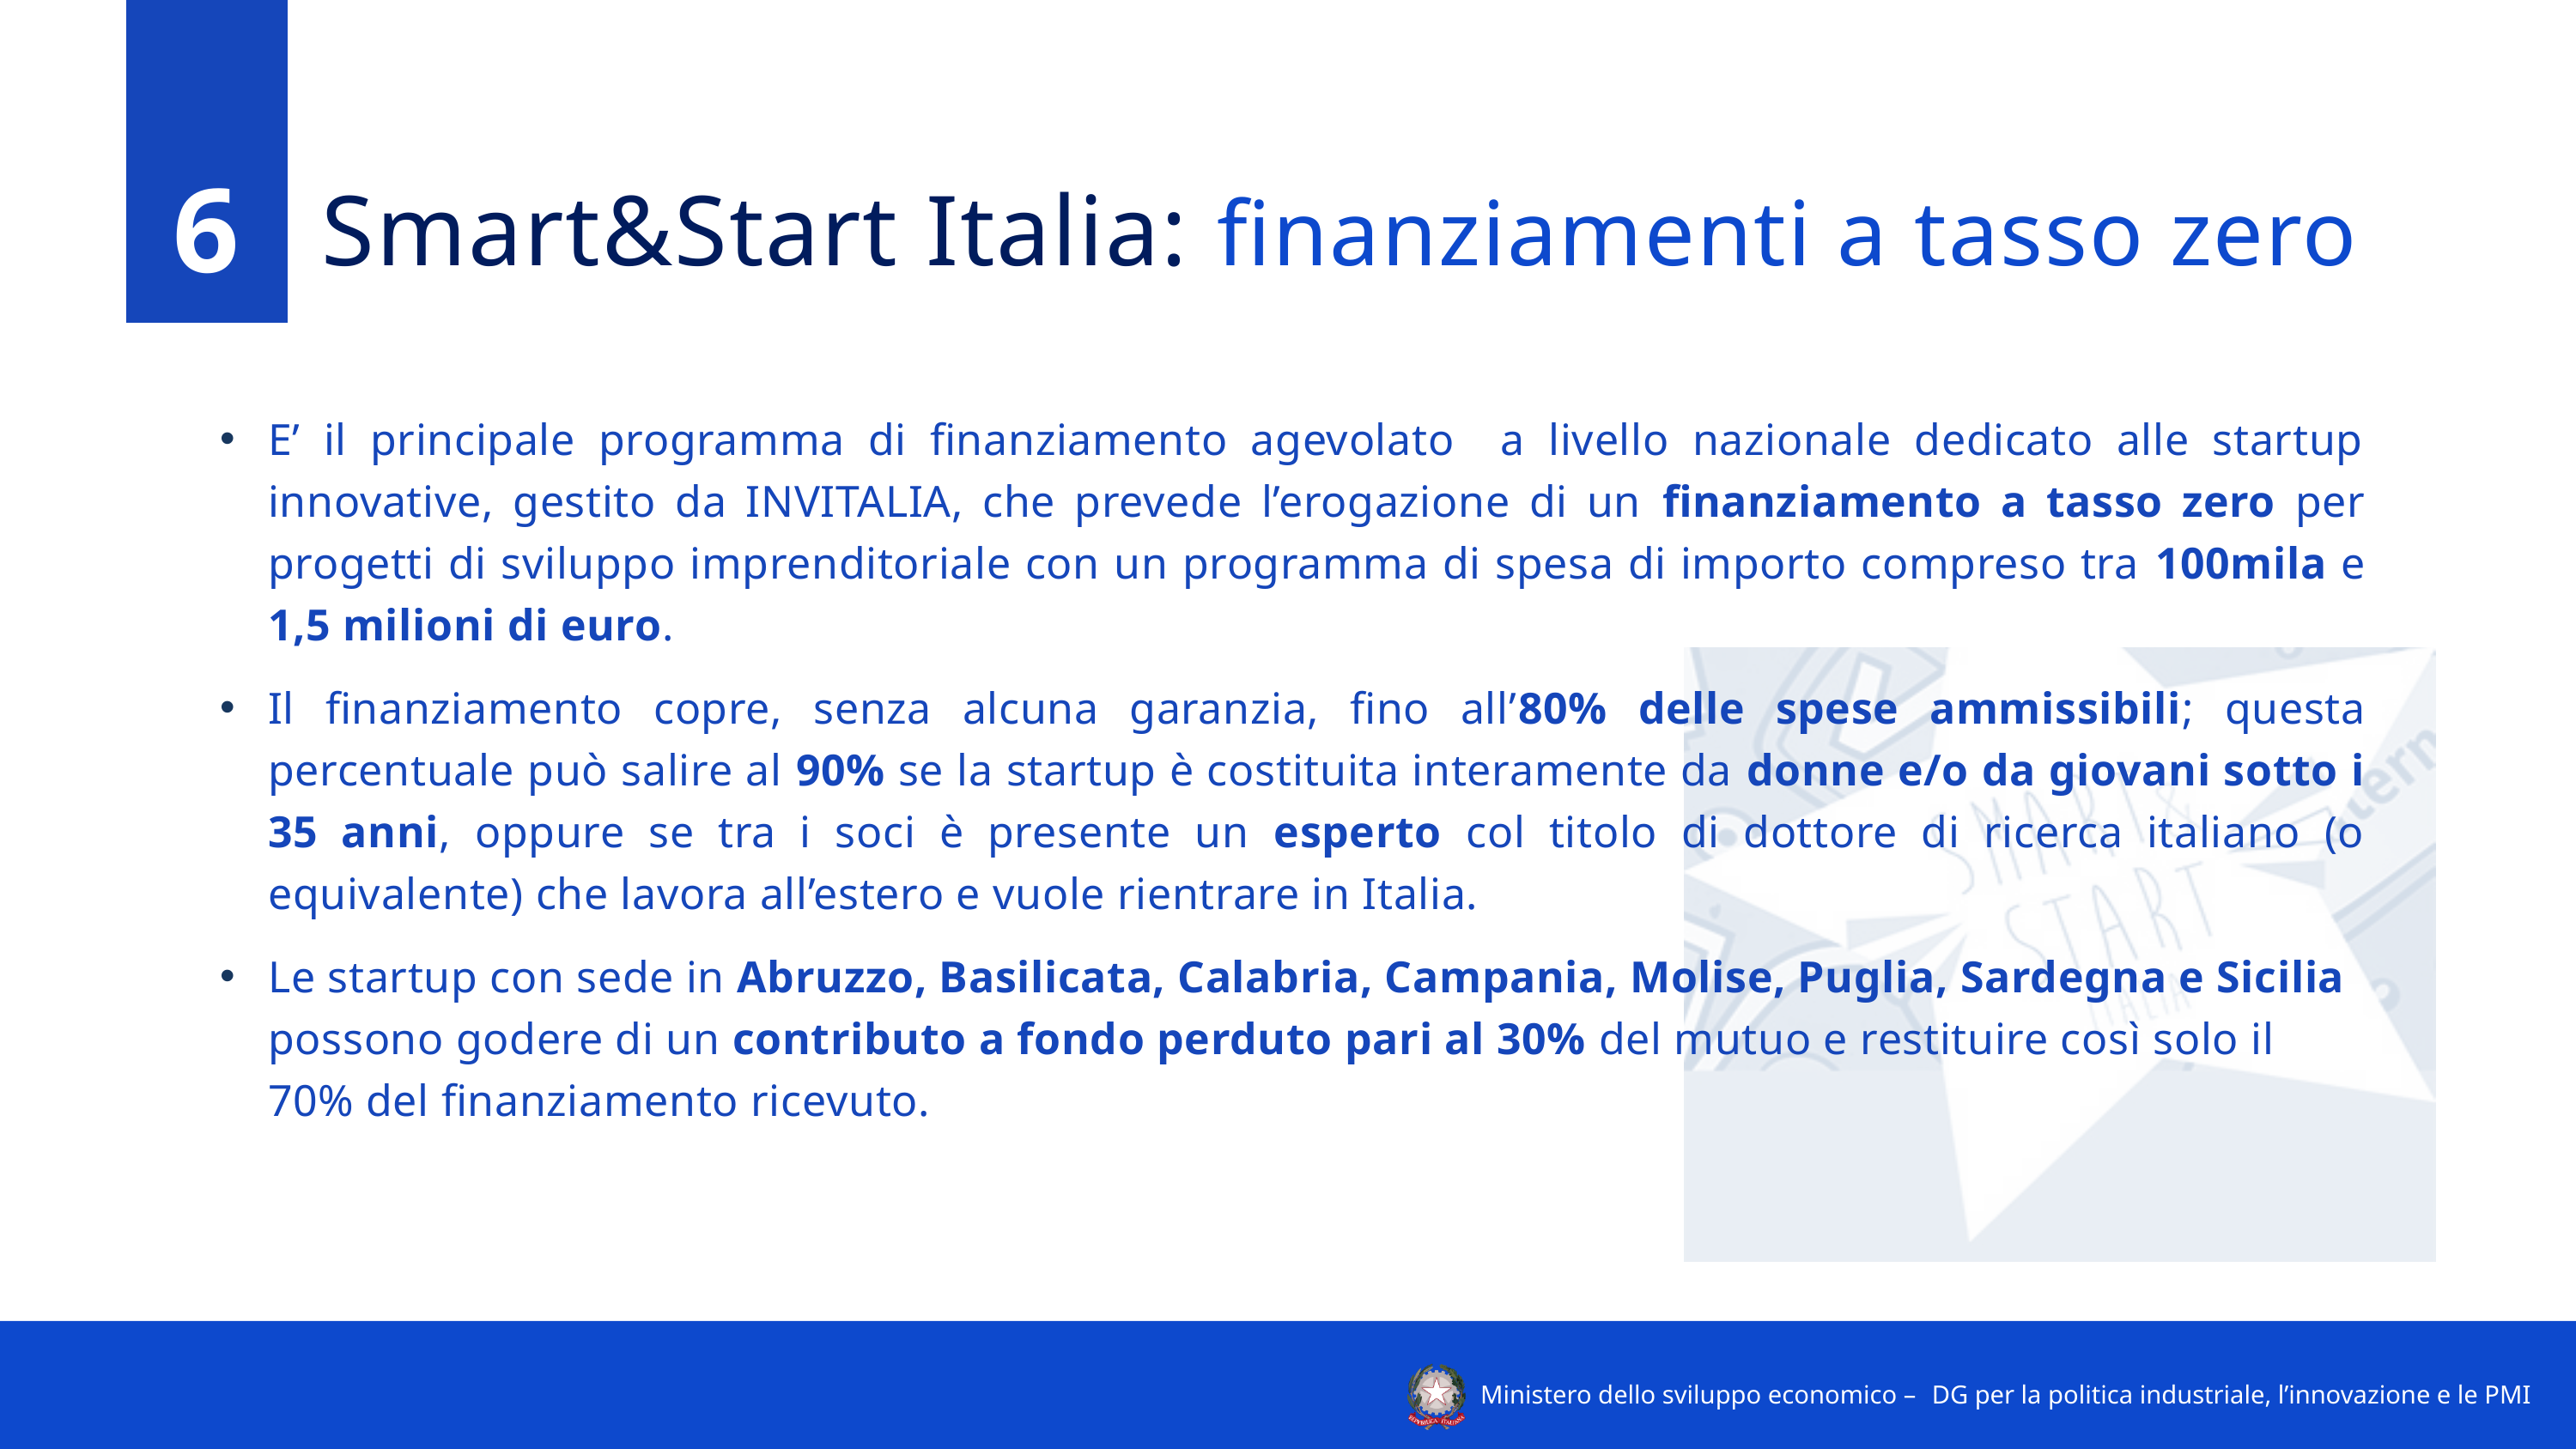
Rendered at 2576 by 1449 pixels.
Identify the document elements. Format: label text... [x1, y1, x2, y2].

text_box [0, 1320, 2576, 1449]
picture [1684, 647, 2436, 1263]
text_box Smart&Start Italia: finanziamenti a tasso zero [321, 166, 2576, 286]
text_box E’ il principale programma di finanziamento agevolato a livello nazionale dedicato alle startup innovative, gestito da INVITALIA, che prevede l’erogazione di un finanziamento a tasso zero per progetti di sviluppo imprenditoriale con un programma di spesa di importo compreso tra 100mila e 1,5 milioni di euro. Il finanziamento copre, senza alcuna garanzia, fino all’80% delle spese ammissibili; questa percentuale può salire al 90% se la startup è costituita interamente da donne e/o da giovani sotto i 35 anni, oppure se tra i soci è presente un esperto col titolo di dottore di ricerca italiano (o equivalente) che lavora all’estero e vuole rientrare in Italia. Le startup con sede in Abruzzo, Basilicata, Calabria, Campania, Molise, Puglia, Sardegna e Sicilia possono godere di un contributo a fondo perduto pari al 30% del mutuo e restituire così solo il 70% del finanziamento ricevuto. [207, 396, 2379, 1131]
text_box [125, 0, 289, 324]
